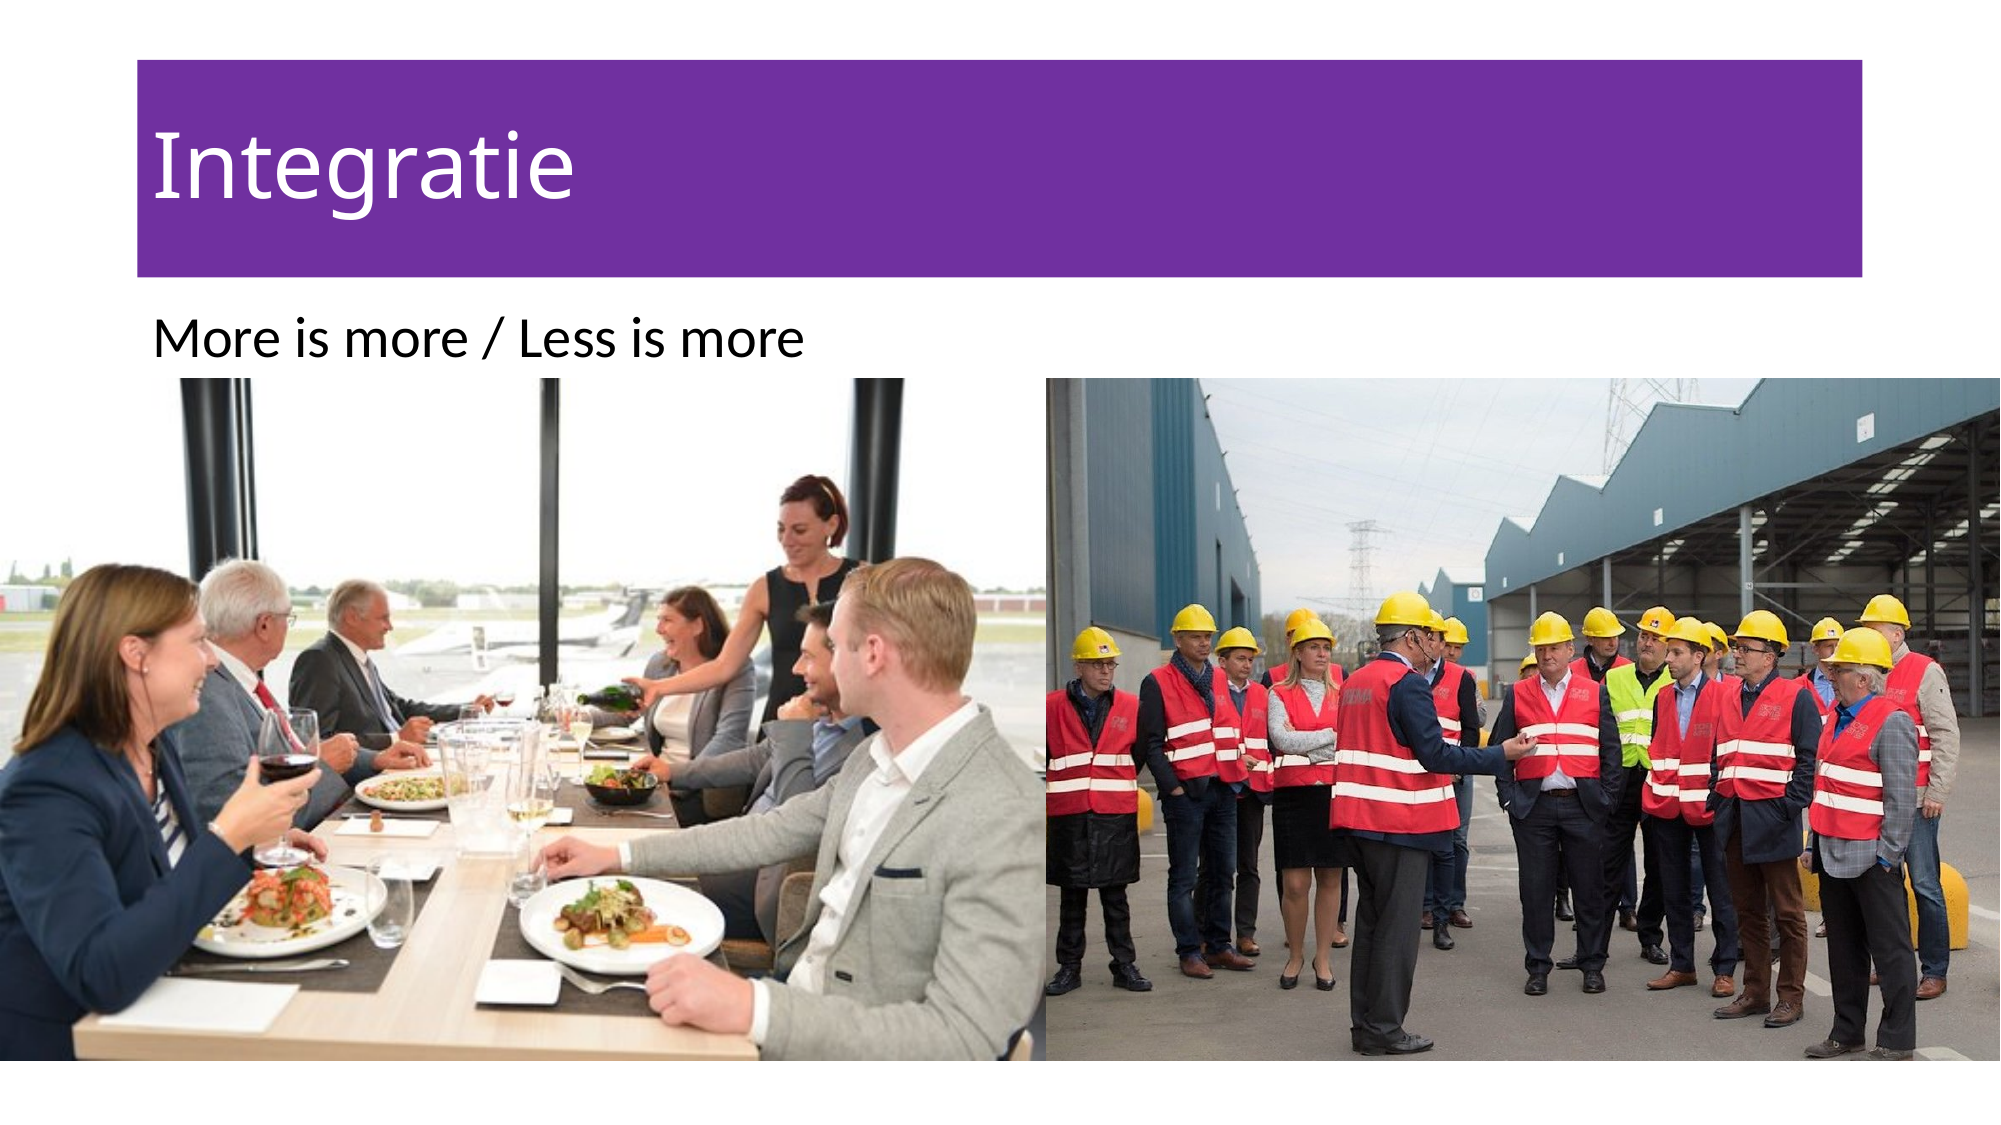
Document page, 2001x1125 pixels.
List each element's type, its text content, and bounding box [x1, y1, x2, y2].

list More is more / Less is more [137, 299, 1863, 378]
picture [0, 378, 2000, 1061]
title Integratie [137, 59, 1863, 278]
